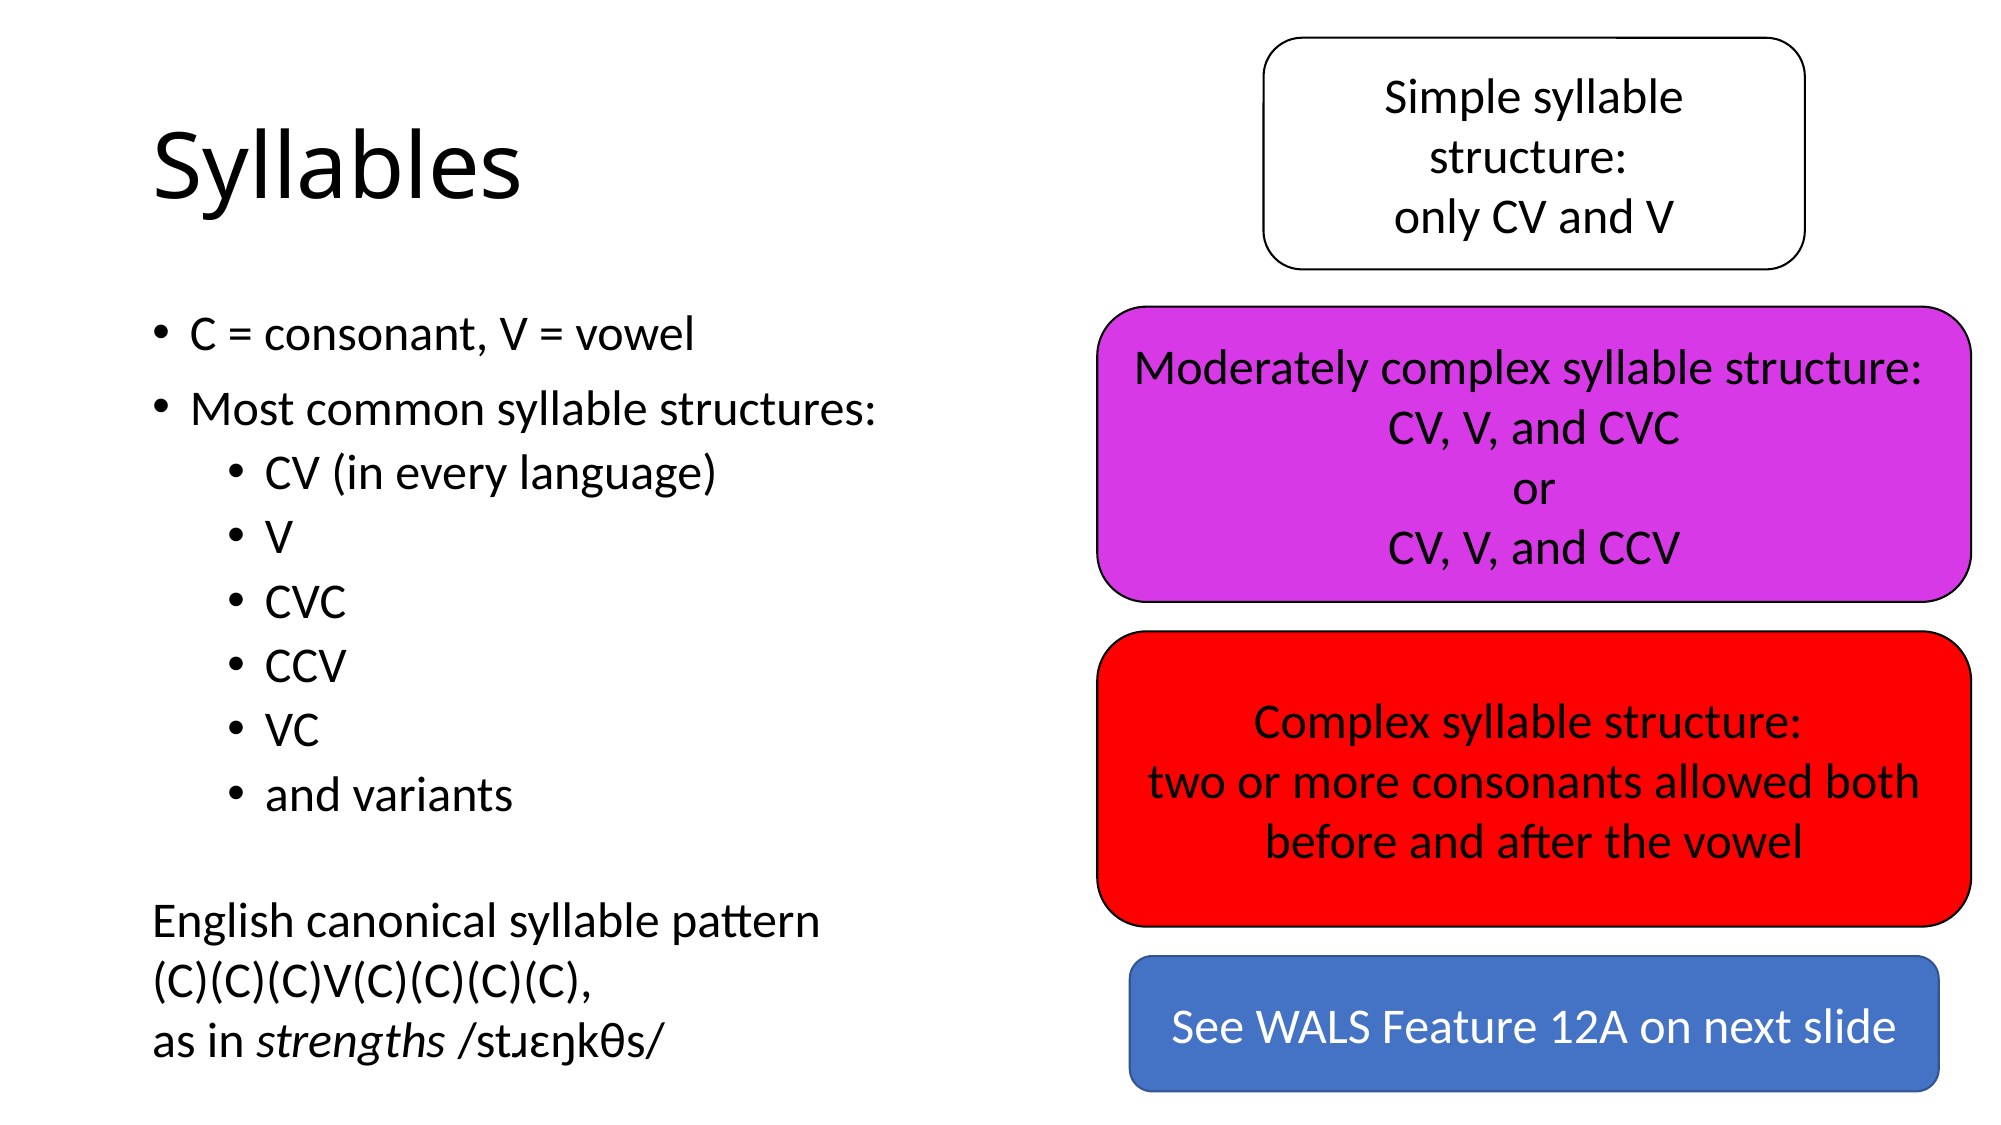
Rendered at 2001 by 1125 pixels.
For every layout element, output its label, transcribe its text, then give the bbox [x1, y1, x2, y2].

title Syllables [137, 59, 1863, 278]
list C = consonant, V = vowel Most common syllable structures: CV (in every language) V CVC CCV VC and variants [137, 299, 1012, 834]
text_box Simple syllable structure: only CV and V [1262, 36, 1806, 271]
text_box Moderately complex syllable structure: CV, V, and CVC or CV, V, and CCV [1096, 305, 1973, 603]
text_box See WALS Feature 12A on next slide [1128, 955, 1940, 1093]
text_box Complex syllable structure: two or more consonants allowed both before and after the vowel [1096, 630, 1973, 928]
text_box English canonical syllable pattern (C)(C)(C)V(C)(C)(C)(C), as in strengths /stɹɛŋkθs/ [137, 880, 1061, 1075]
